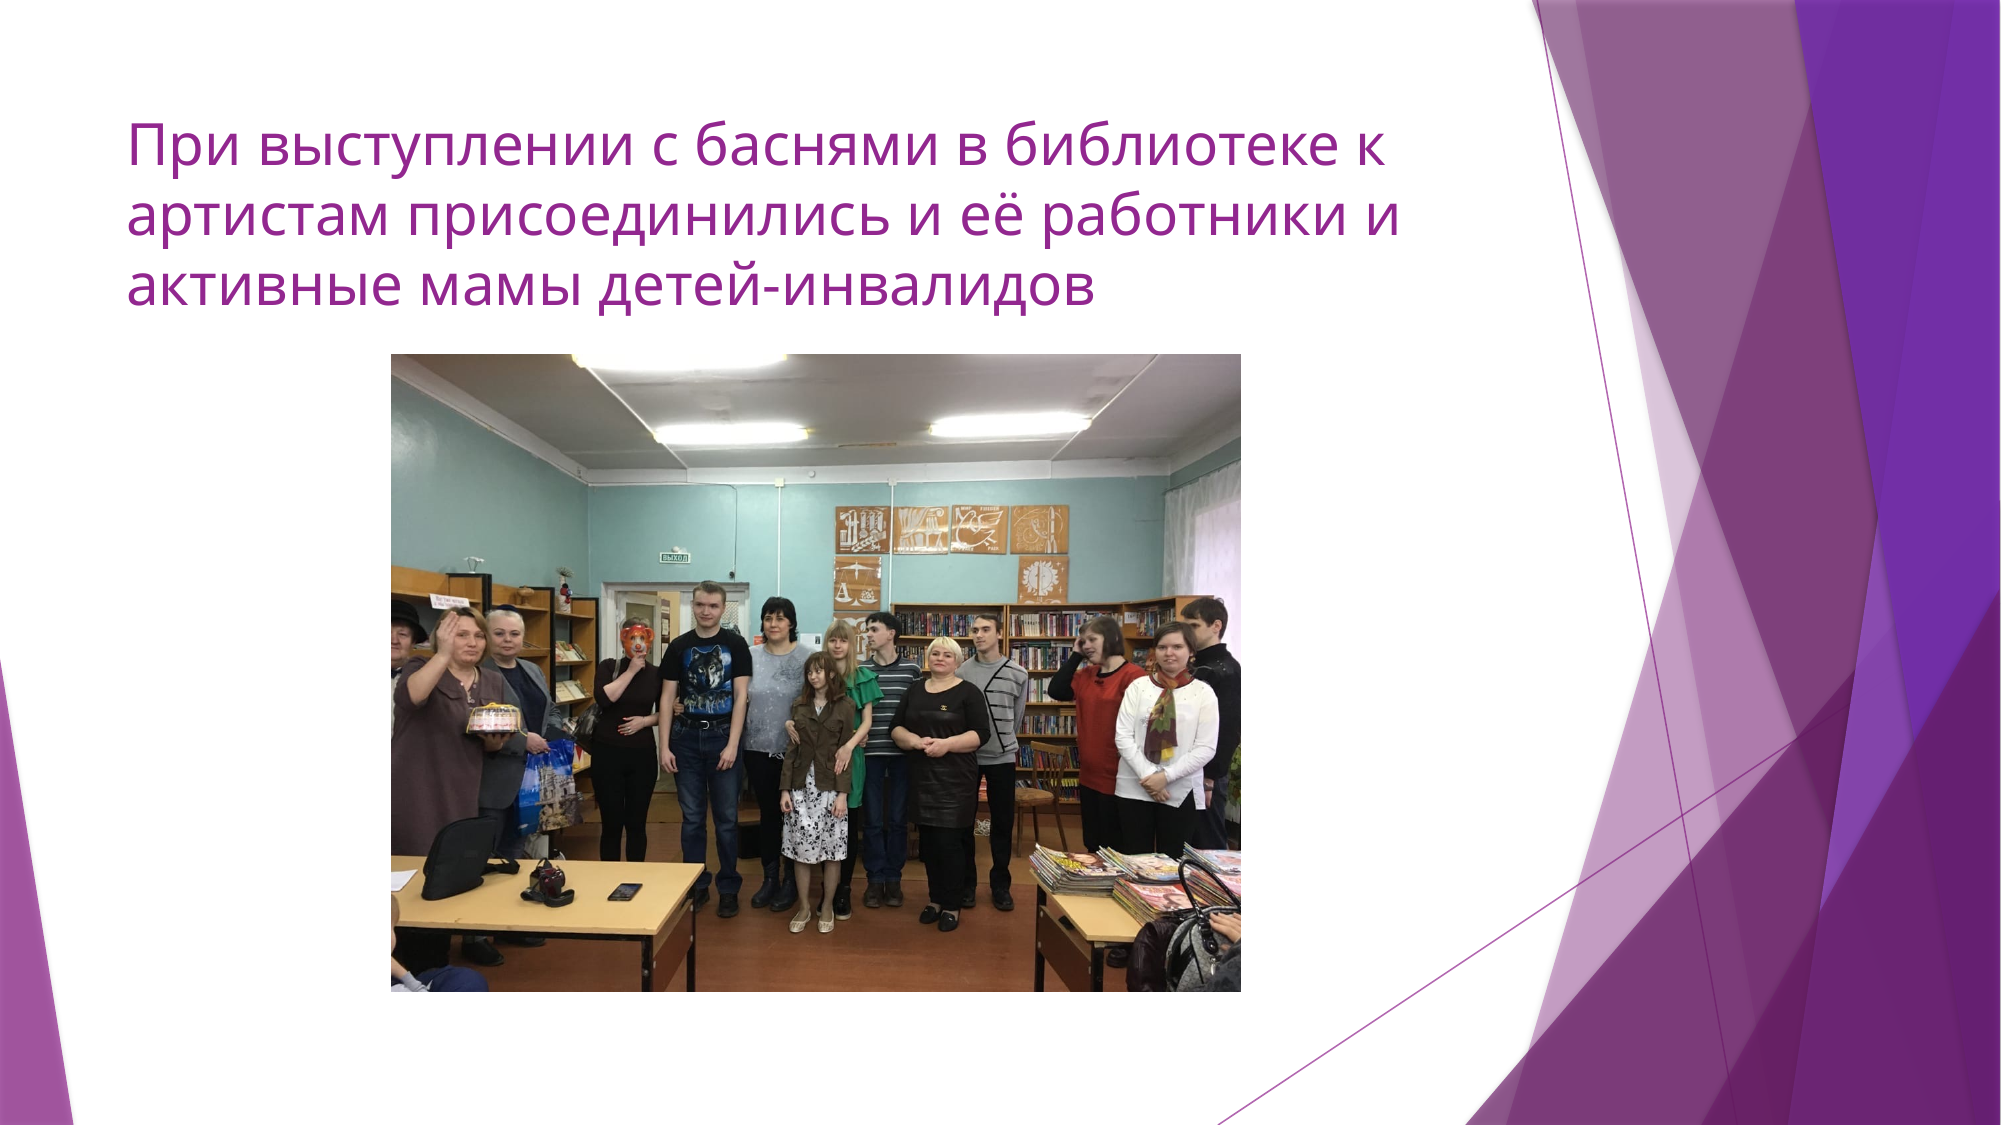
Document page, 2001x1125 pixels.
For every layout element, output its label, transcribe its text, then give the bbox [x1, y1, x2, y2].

title При выступлении с баснями в библиотеке к артистам присоединились и её работники и активные мамы детей-инвалидов [111, 99, 1522, 317]
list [391, 353, 1242, 992]
